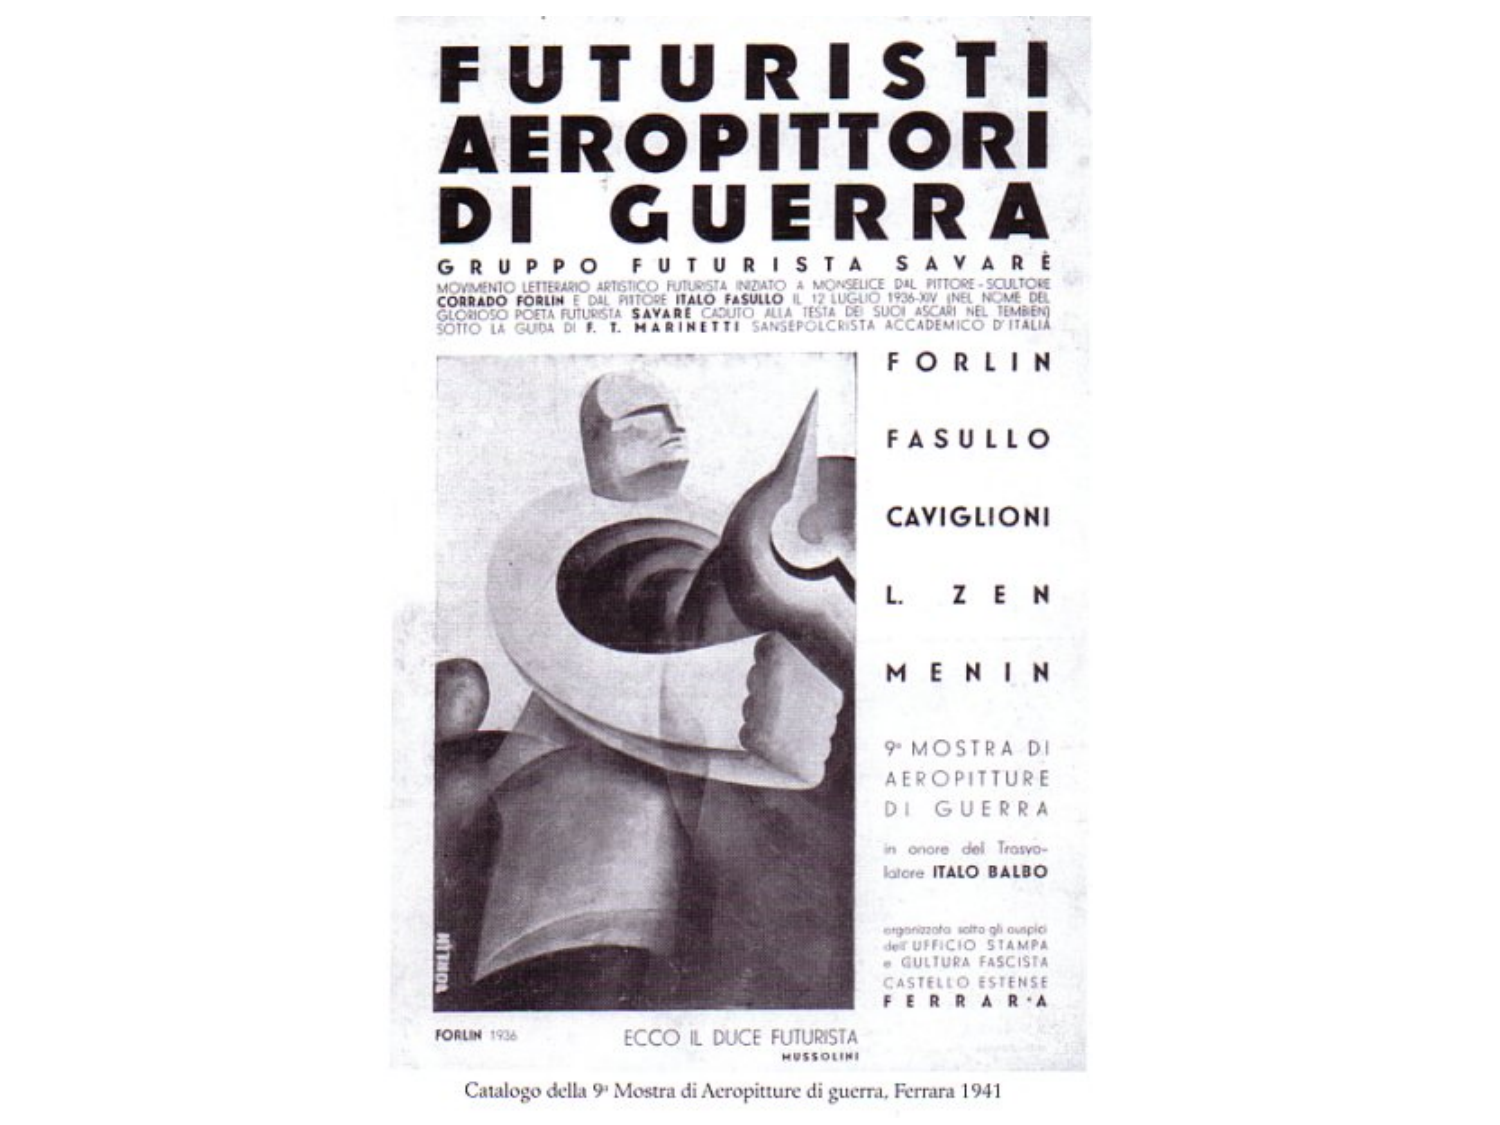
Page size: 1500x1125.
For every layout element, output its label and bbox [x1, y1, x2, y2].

picture [383, 16, 1093, 1118]
